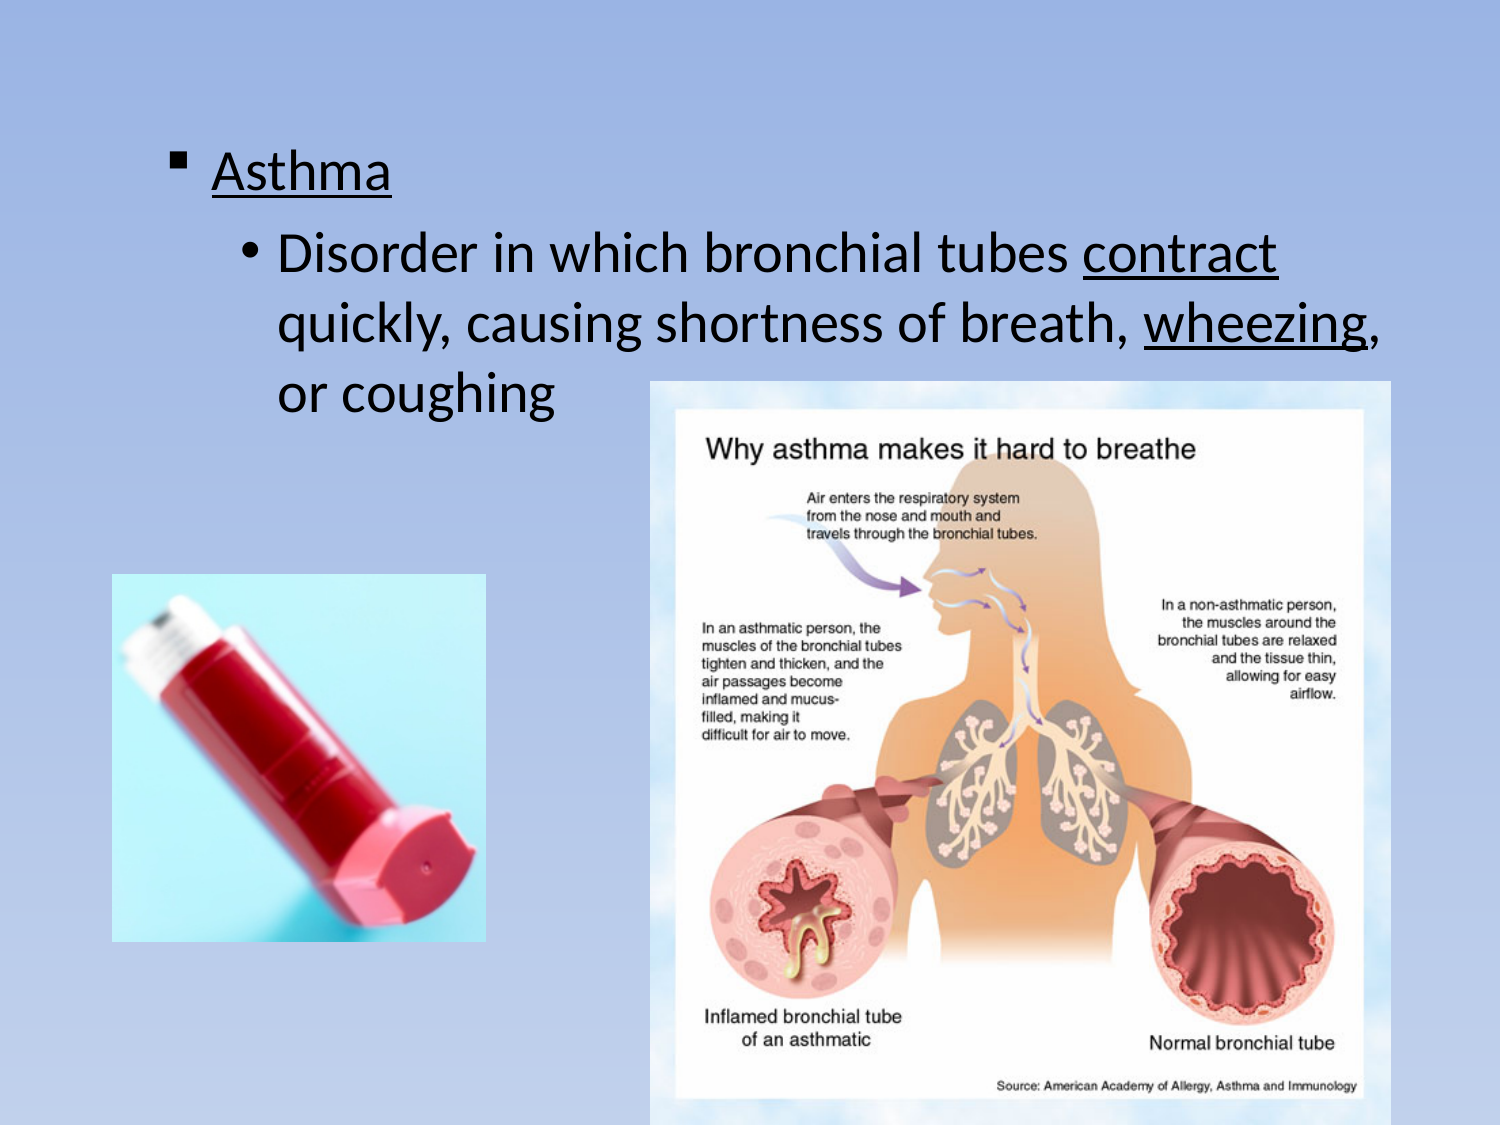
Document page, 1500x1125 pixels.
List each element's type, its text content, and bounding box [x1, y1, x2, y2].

list Asthma Disorder in which bronchial tubes contract quickly, causing shortness of breath, wheezing, or coughing [75, 125, 1425, 1005]
picture [112, 574, 487, 942]
picture [649, 381, 1391, 1125]
